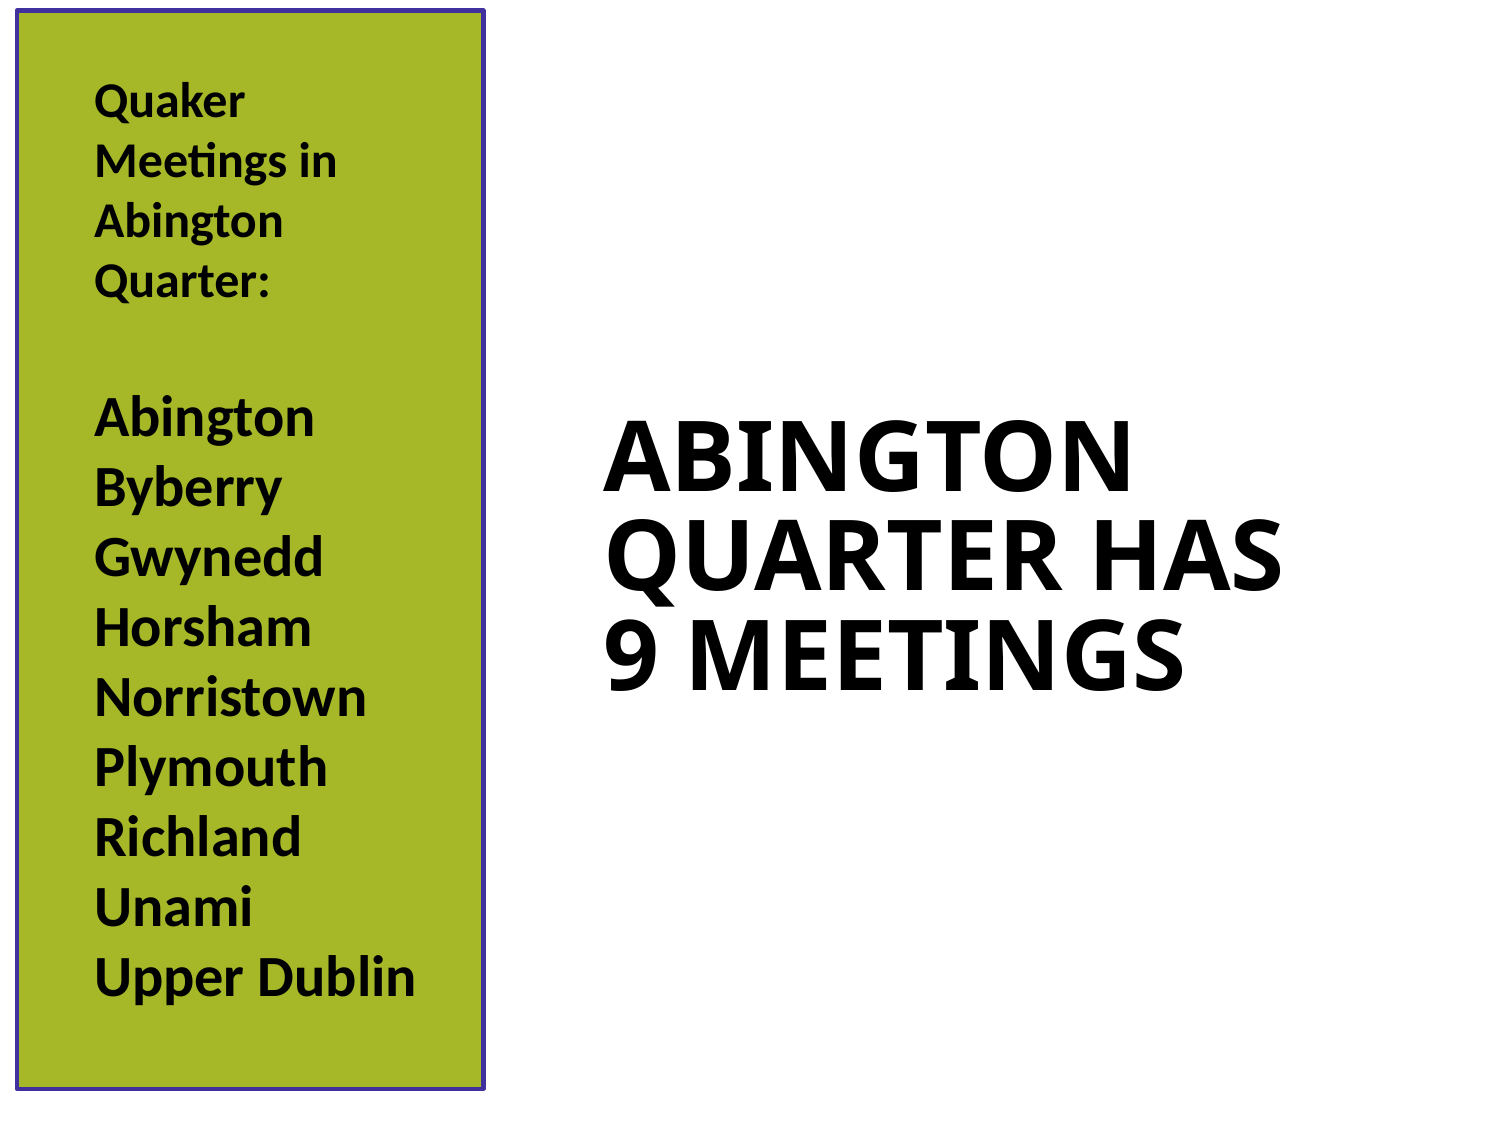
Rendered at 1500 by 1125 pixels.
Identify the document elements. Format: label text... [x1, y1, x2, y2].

title ABINGTON QUARTER HAS 9 MEETINGS [588, 134, 1360, 988]
text_box Quaker Meetings in Abington Quarter: Abington Byberry Gwynedd Horsham Norristown Plymouth Richland Unami Upper Dublin [79, 60, 440, 1015]
text_box [15, 8, 486, 1091]
